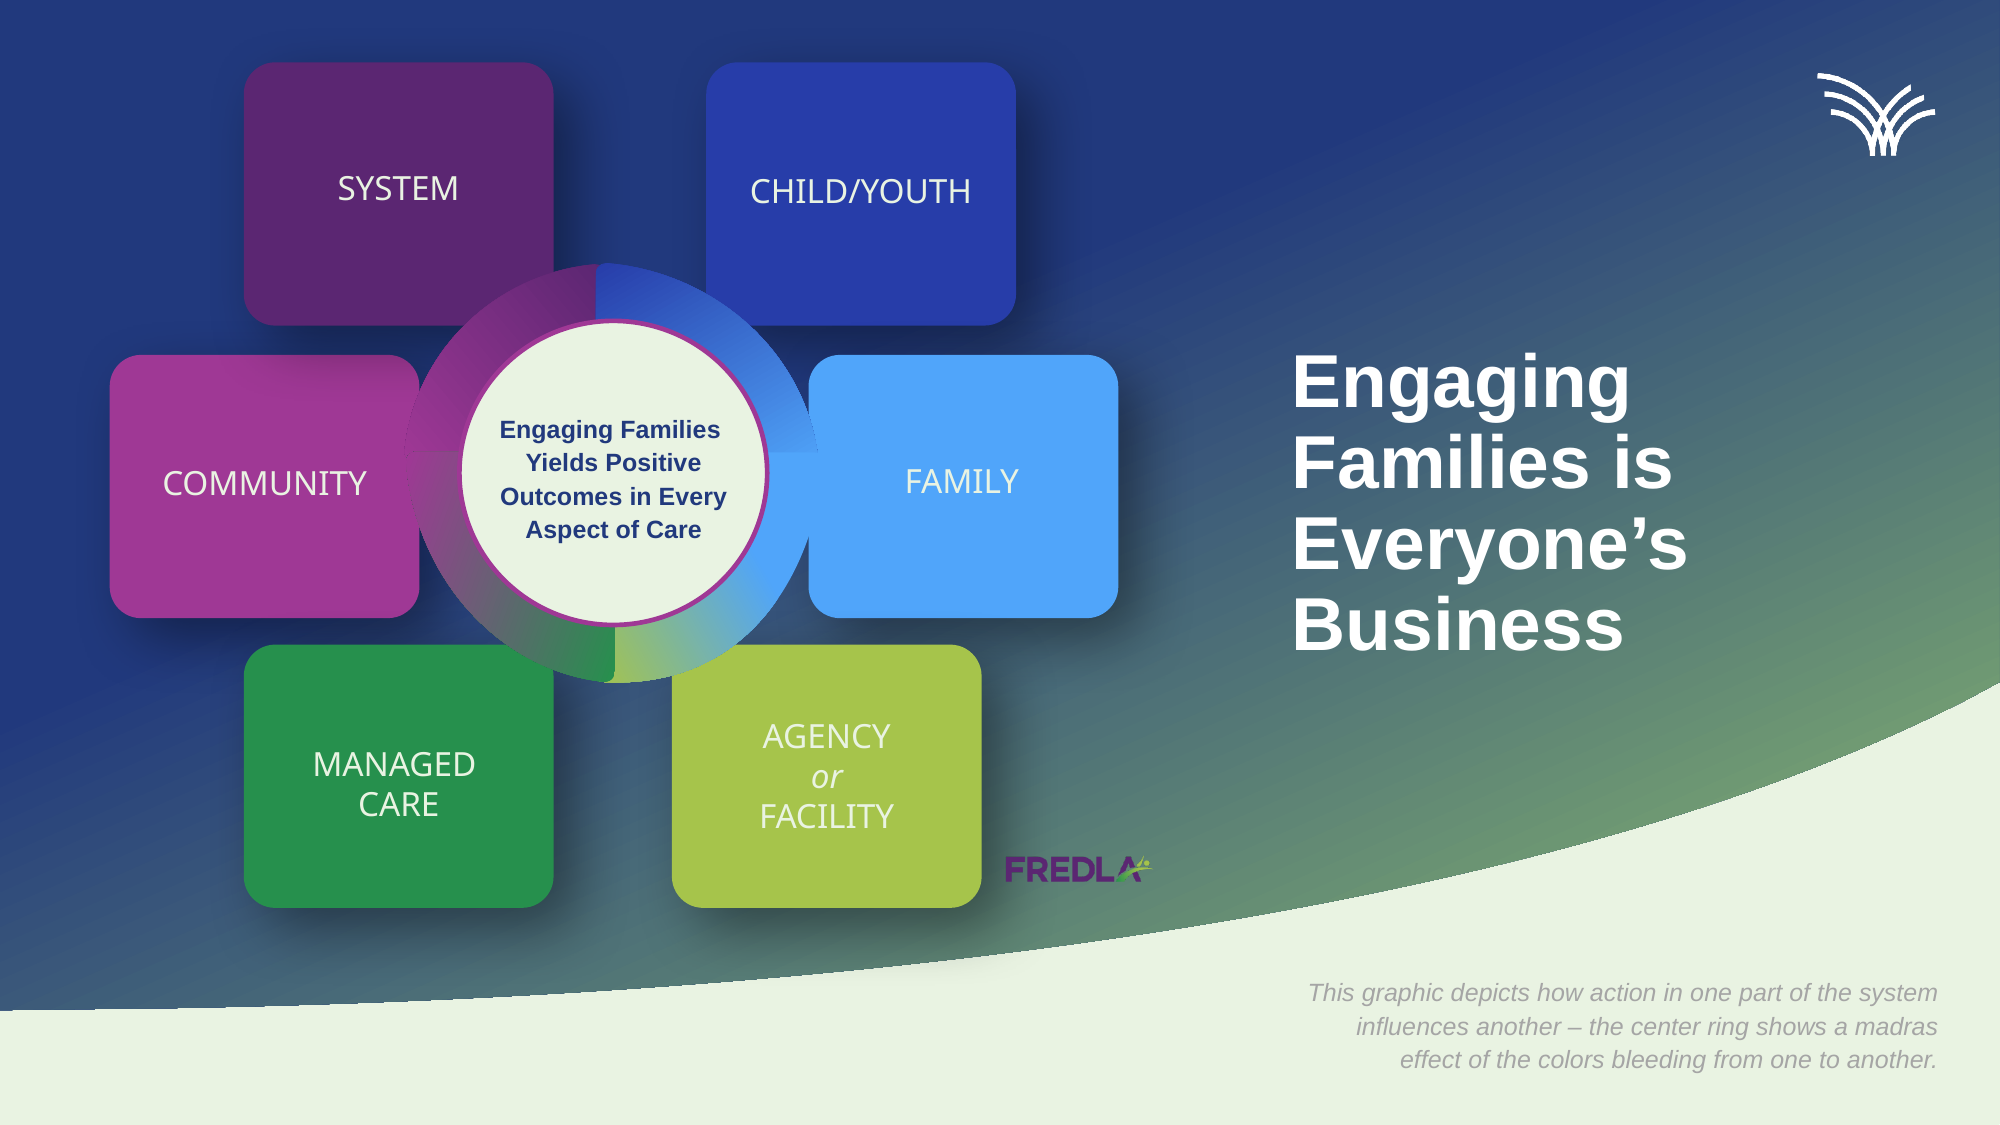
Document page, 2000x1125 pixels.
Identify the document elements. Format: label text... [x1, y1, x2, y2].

subtitle This graphic depicts how action in one part of the system influences another – the center ring shows a madras effect of the colors bleeding from one to another. [1292, 965, 1955, 1125]
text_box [109, 61, 1119, 909]
picture [998, 847, 1161, 891]
title Engaging Families is Everyone’s Business [1276, 335, 1861, 514]
picture [1807, 64, 1940, 162]
